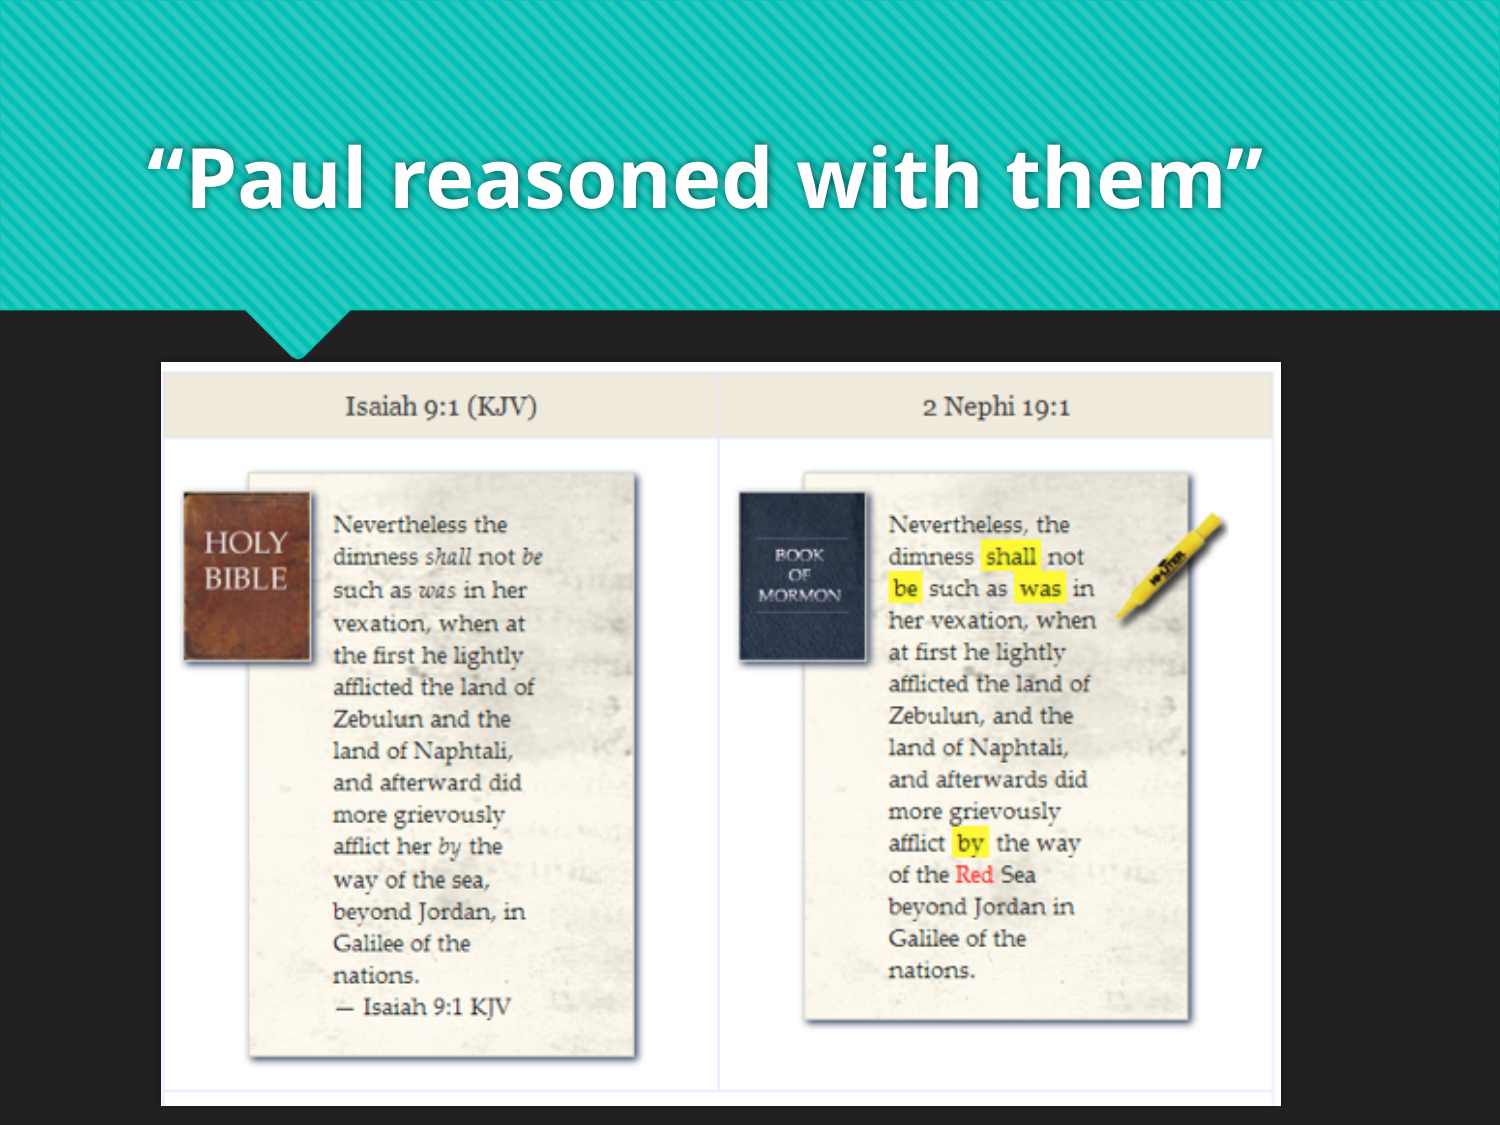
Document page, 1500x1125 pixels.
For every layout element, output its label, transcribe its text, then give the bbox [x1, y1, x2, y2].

title “Paul reasoned with them” [132, 73, 1368, 233]
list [160, 362, 1281, 1106]
